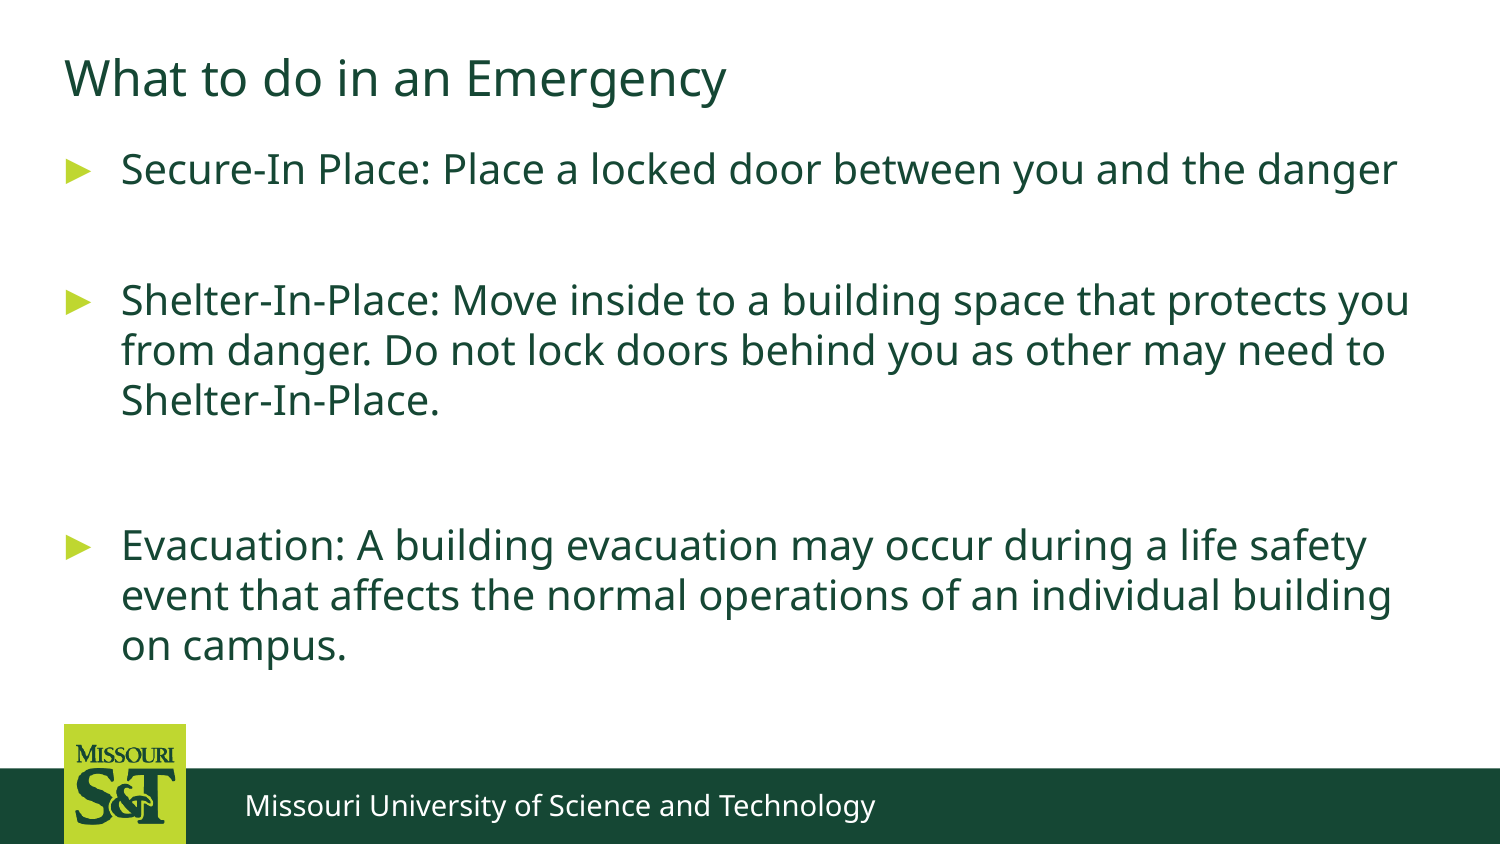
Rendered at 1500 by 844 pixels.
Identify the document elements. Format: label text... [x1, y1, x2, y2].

subtitle What to do in an Emergency [64, 46, 1436, 121]
list Secure-In Place: Place a locked door between you and the danger Shelter-In-Place: Move inside to a building space that protects you from danger. Do not lock doors behind you as other may need to Shelter-In-Place. Evacuation: A building evacuation may occur during a life safety event that affects the normal operations of an individual building on campus. [64, 142, 1436, 708]
picture [64, 724, 186, 844]
footer Missouri University of Science and Technology [229, 776, 1182, 837]
